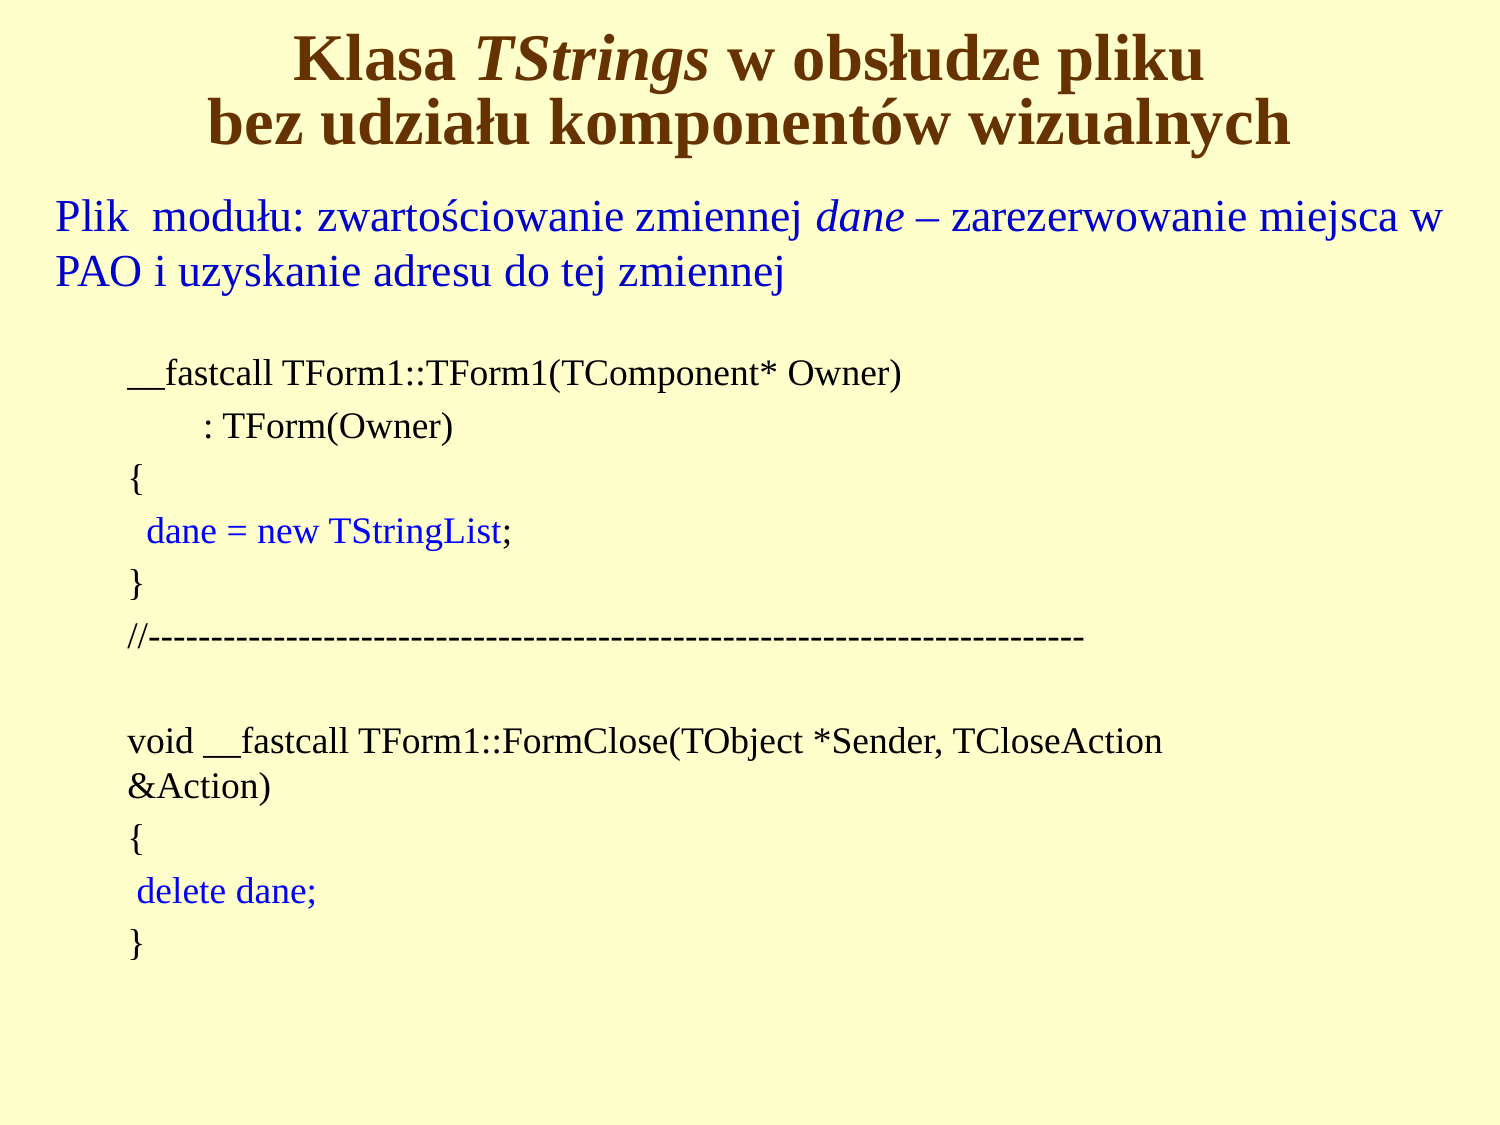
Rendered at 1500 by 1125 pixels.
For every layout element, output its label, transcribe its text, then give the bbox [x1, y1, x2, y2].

title Klasa TStrings w obsłudze pliku bez udziału komponentów wizualnych [112, 37, 1388, 150]
text_box __fastcall TForm1::TForm1(TComponent* Owner) : TForm(Owner) { dane = new TStringList; } //--------------------------------------------------------------------------- void __fastcall TForm1::FormClose(TObject *Sender, TCloseAction &Action) { delete dane; } [112, 340, 1238, 1024]
text_box Plik modułu: zwartościowanie zmiennej dane – zarezerwowanie miejsca w PAO i uzyskanie adresu do tej zmiennej [41, 178, 1471, 304]
